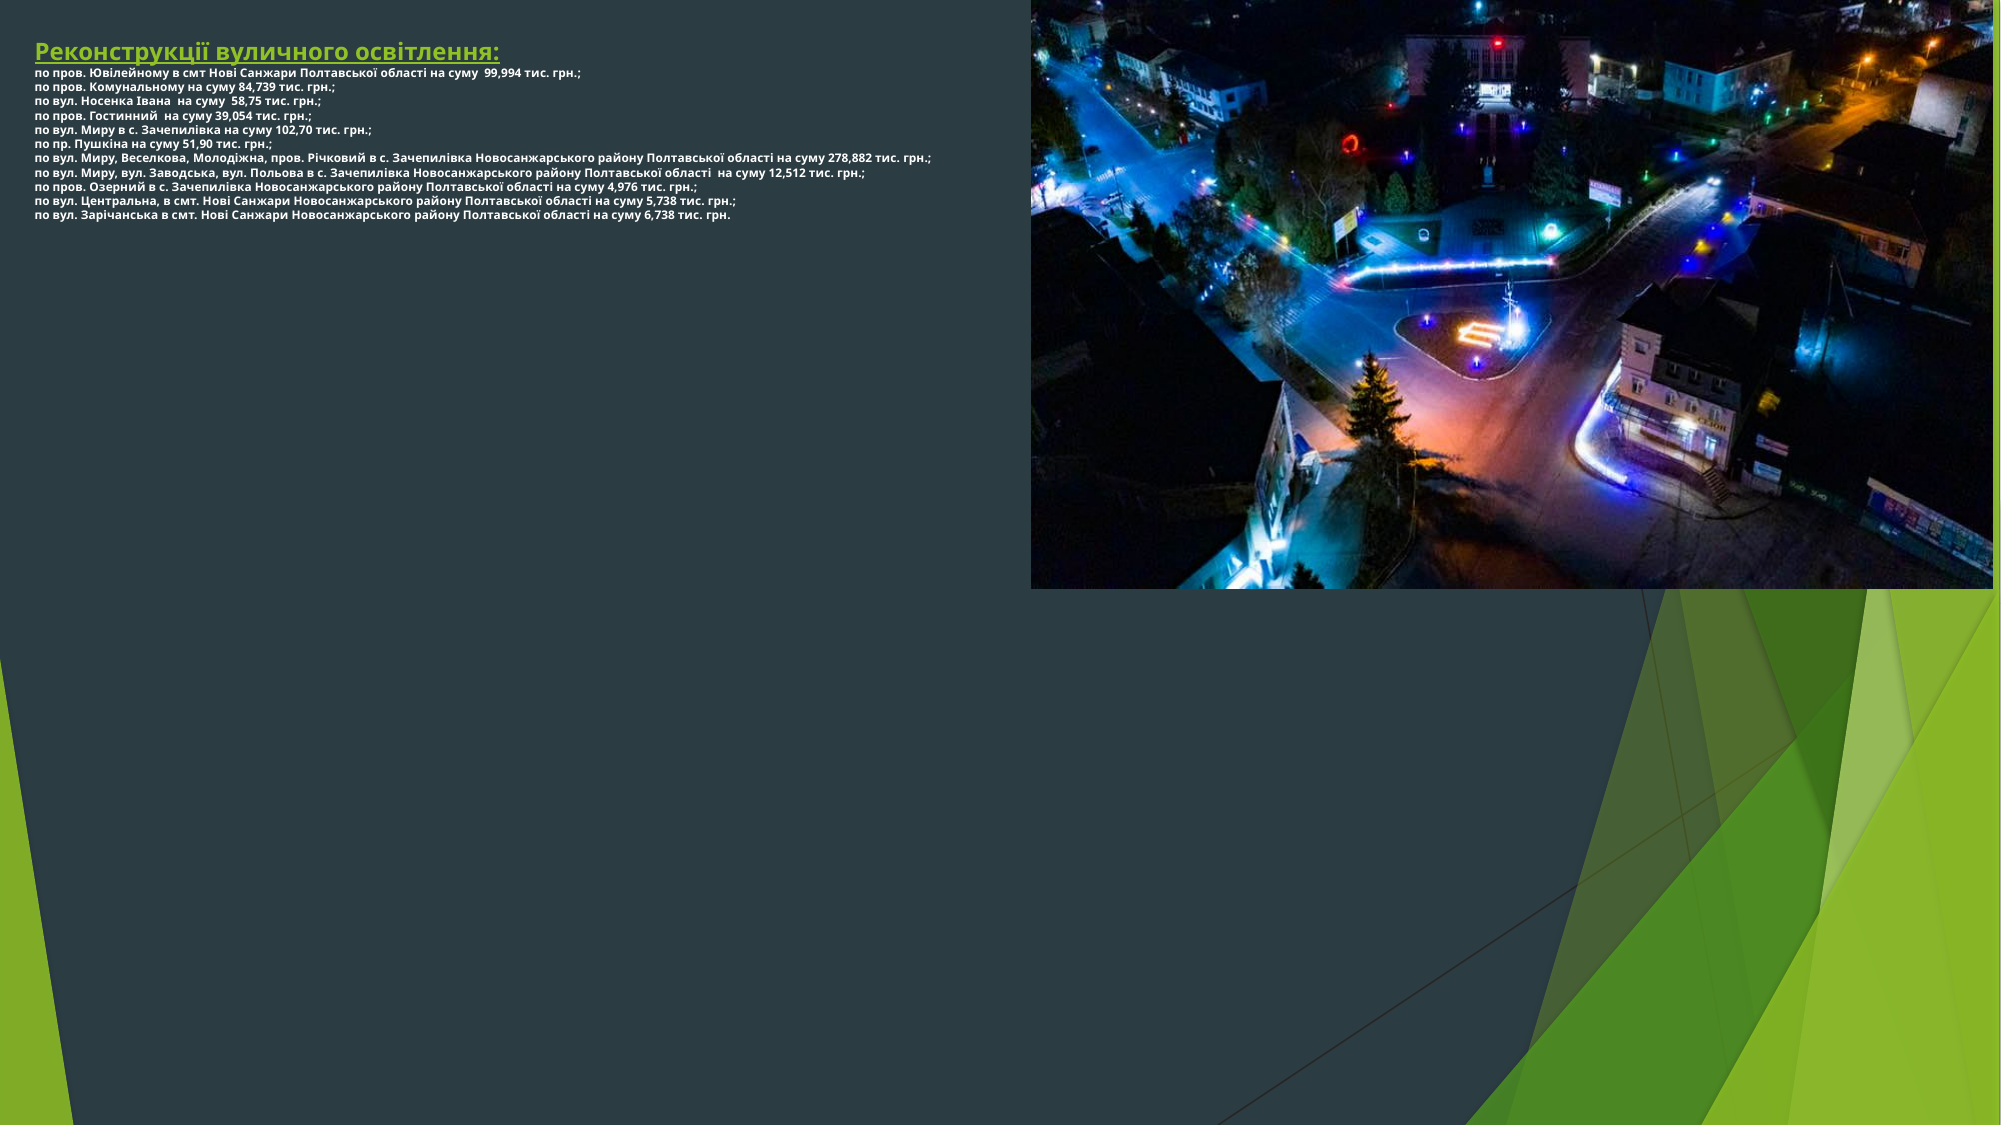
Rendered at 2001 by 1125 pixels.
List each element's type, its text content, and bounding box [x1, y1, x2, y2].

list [1030, 0, 1994, 589]
title Реконструкції вуличного освітлення: по пров. Ювілейному в смт Нові Санжари Полтавської області на суму 99,994 тис. грн.; по пров. Комунальному на суму 84,739 тис. грн.; по вул. Носенка Івана на суму 58,75 тис. грн.; по пров. Гостинний на суму 39,054 тис. грн.; по вул. Миру в с. Зачепилівка на суму 102,70 тис. грн.; по пр. Пушкіна на суму 51,90 тис. грн.; по вул. Миру, Веселкова, Молодіжна, пров. Річковий в с. Зачепилівка Новосанжарського району Полтавської області на суму 278,882 тис. грн.; по вул. Миру, вул. Заводська, вул. Польова в с. Зачепилівка Новосанжарського району Полтавської області на суму 12,512 тис. грн.; по пров. Озерний в с. Зачепилівка Новосанжарського району Полтавської області на суму 4,976 тис. грн.; по вул. Центральна, в смт. Нові Санжари Новосанжарського району Полтавської області на суму 5,738 тис. грн.; по вул. Зарічанська в смт. Нові Санжари Новосанжарського району Полтавської області на суму 6,738 тис. грн. [19, 28, 1026, 246]
